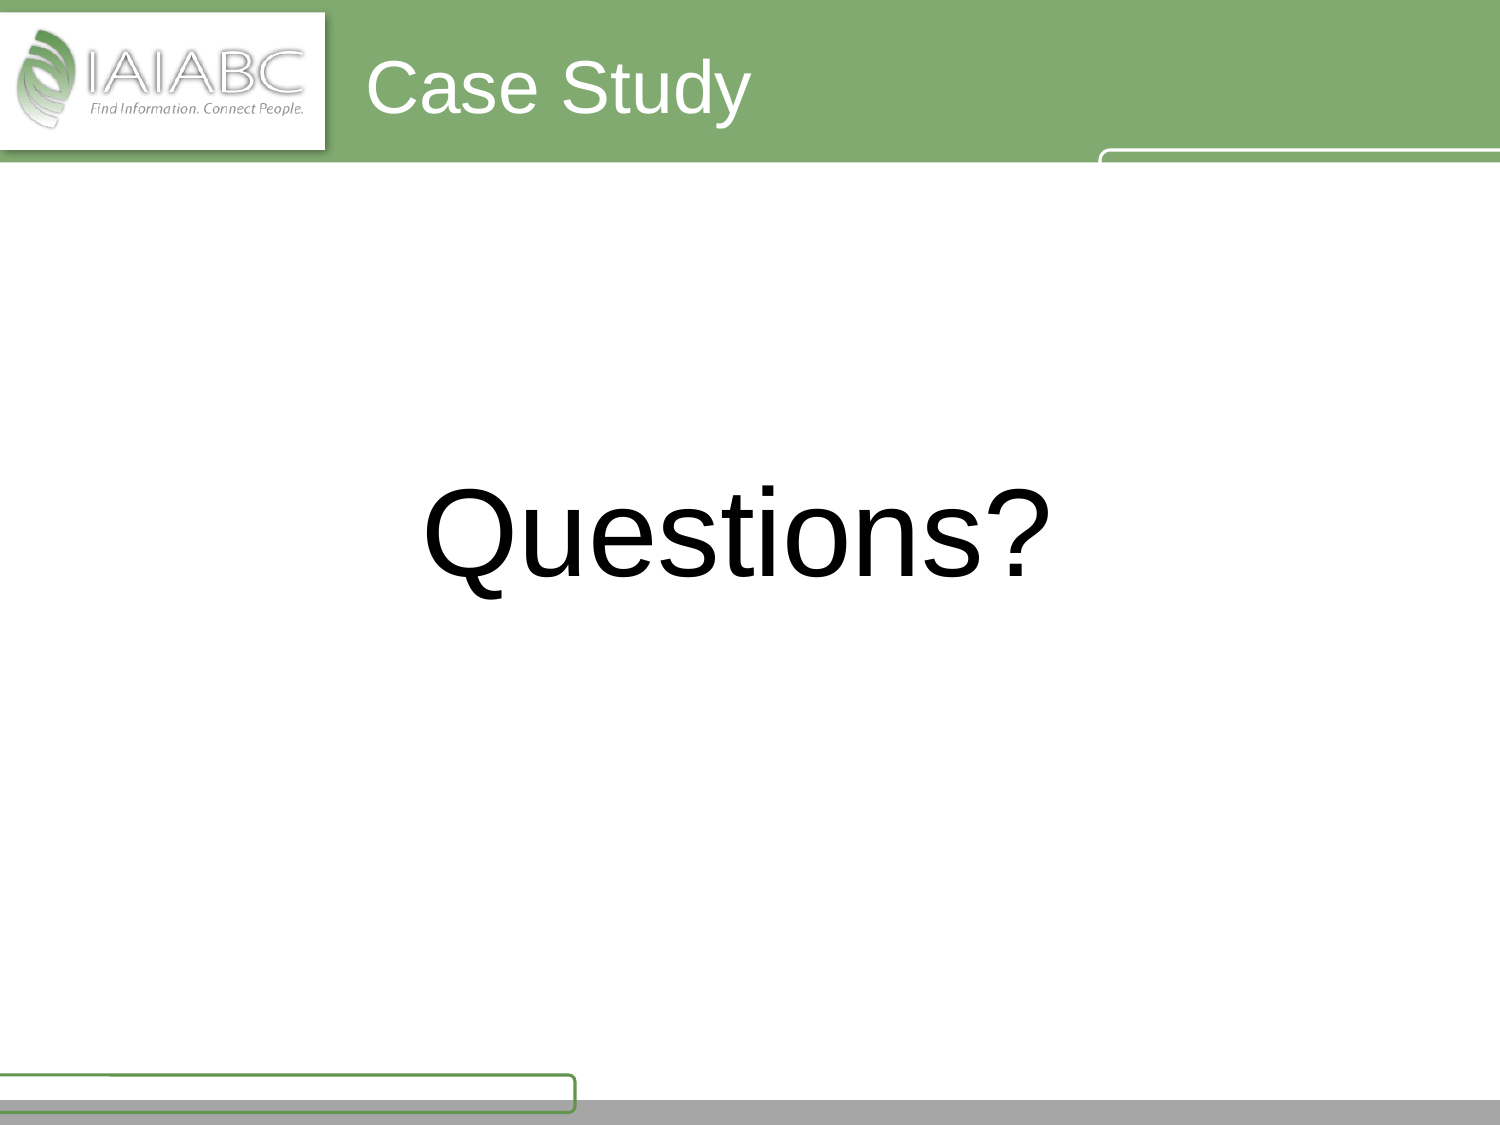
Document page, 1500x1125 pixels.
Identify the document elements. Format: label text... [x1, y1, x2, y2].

slide_number 13 [1187, 1062, 1488, 1125]
picture [12, 24, 313, 133]
title Case Study [350, 24, 1475, 143]
list Questions? [24, 187, 1450, 1038]
